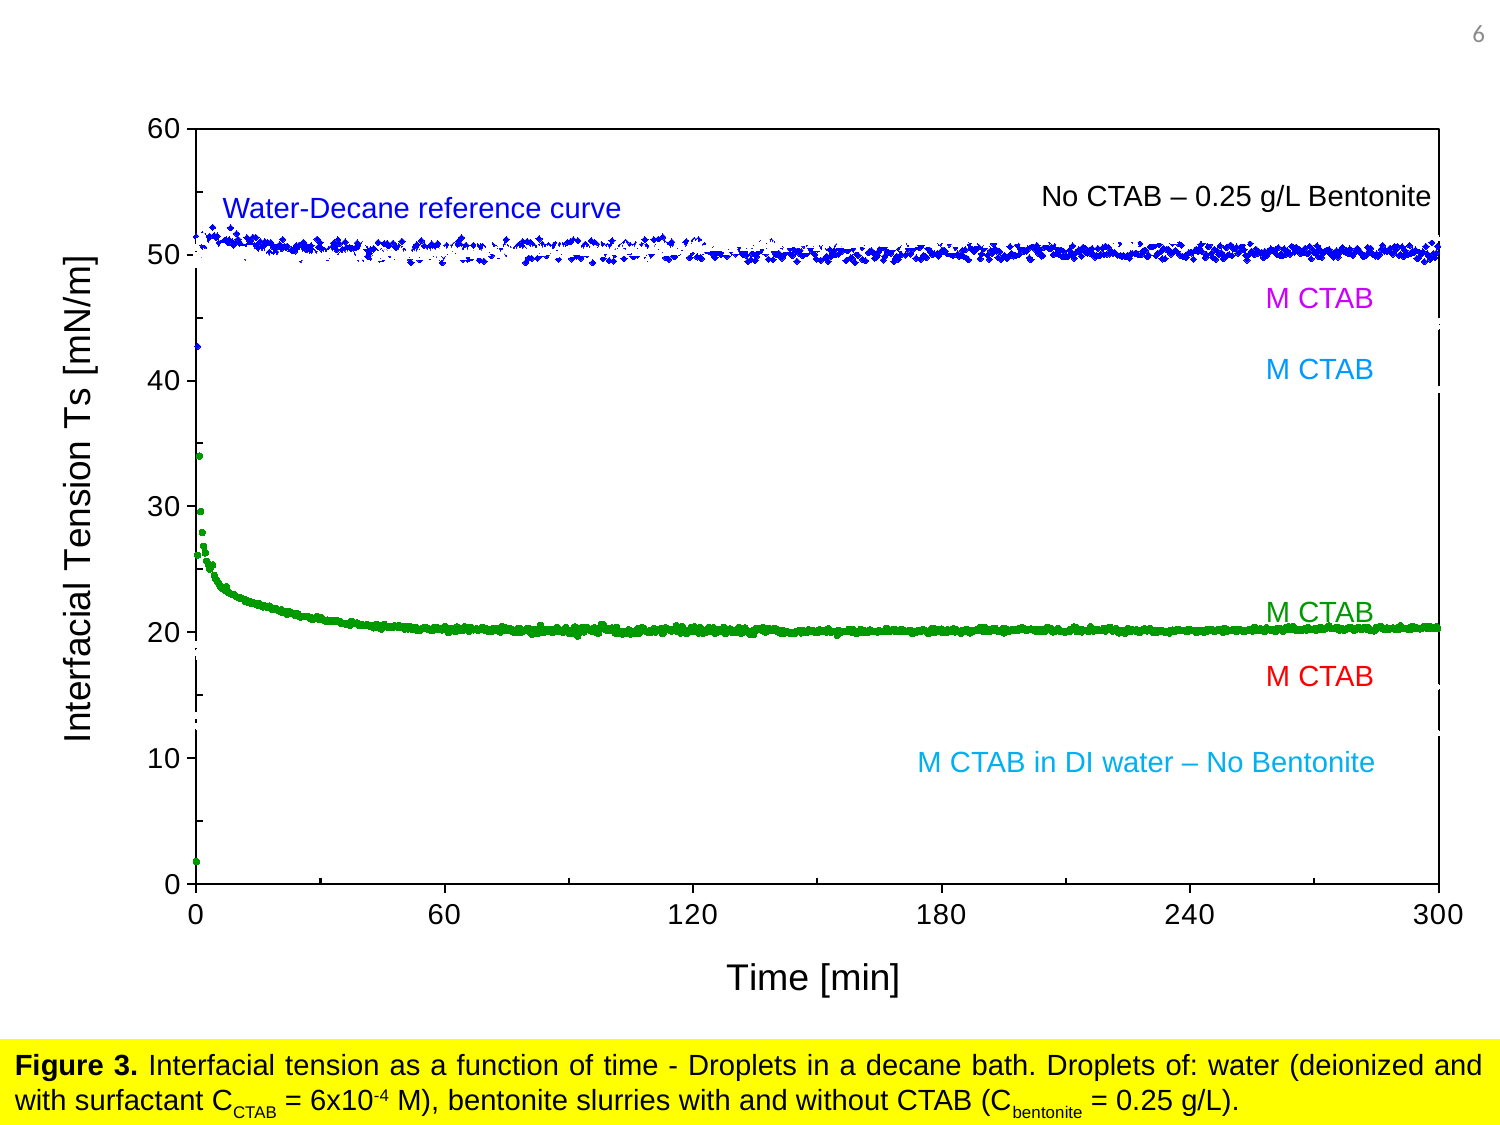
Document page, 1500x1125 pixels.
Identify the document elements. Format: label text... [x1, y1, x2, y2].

chart [27, 112, 1476, 1010]
text_box Figure 3. Interfacial tension as a function of time - Droplets in a decane bath. Droplets of: water (deionized and with surfactant CCTAB = 6x10-4 M), bentonite slurries with and without CTAB (Cbentonite = 0.25 g/L). [0, 1039, 1500, 1125]
slide_number 6 [1162, 2, 1500, 63]
